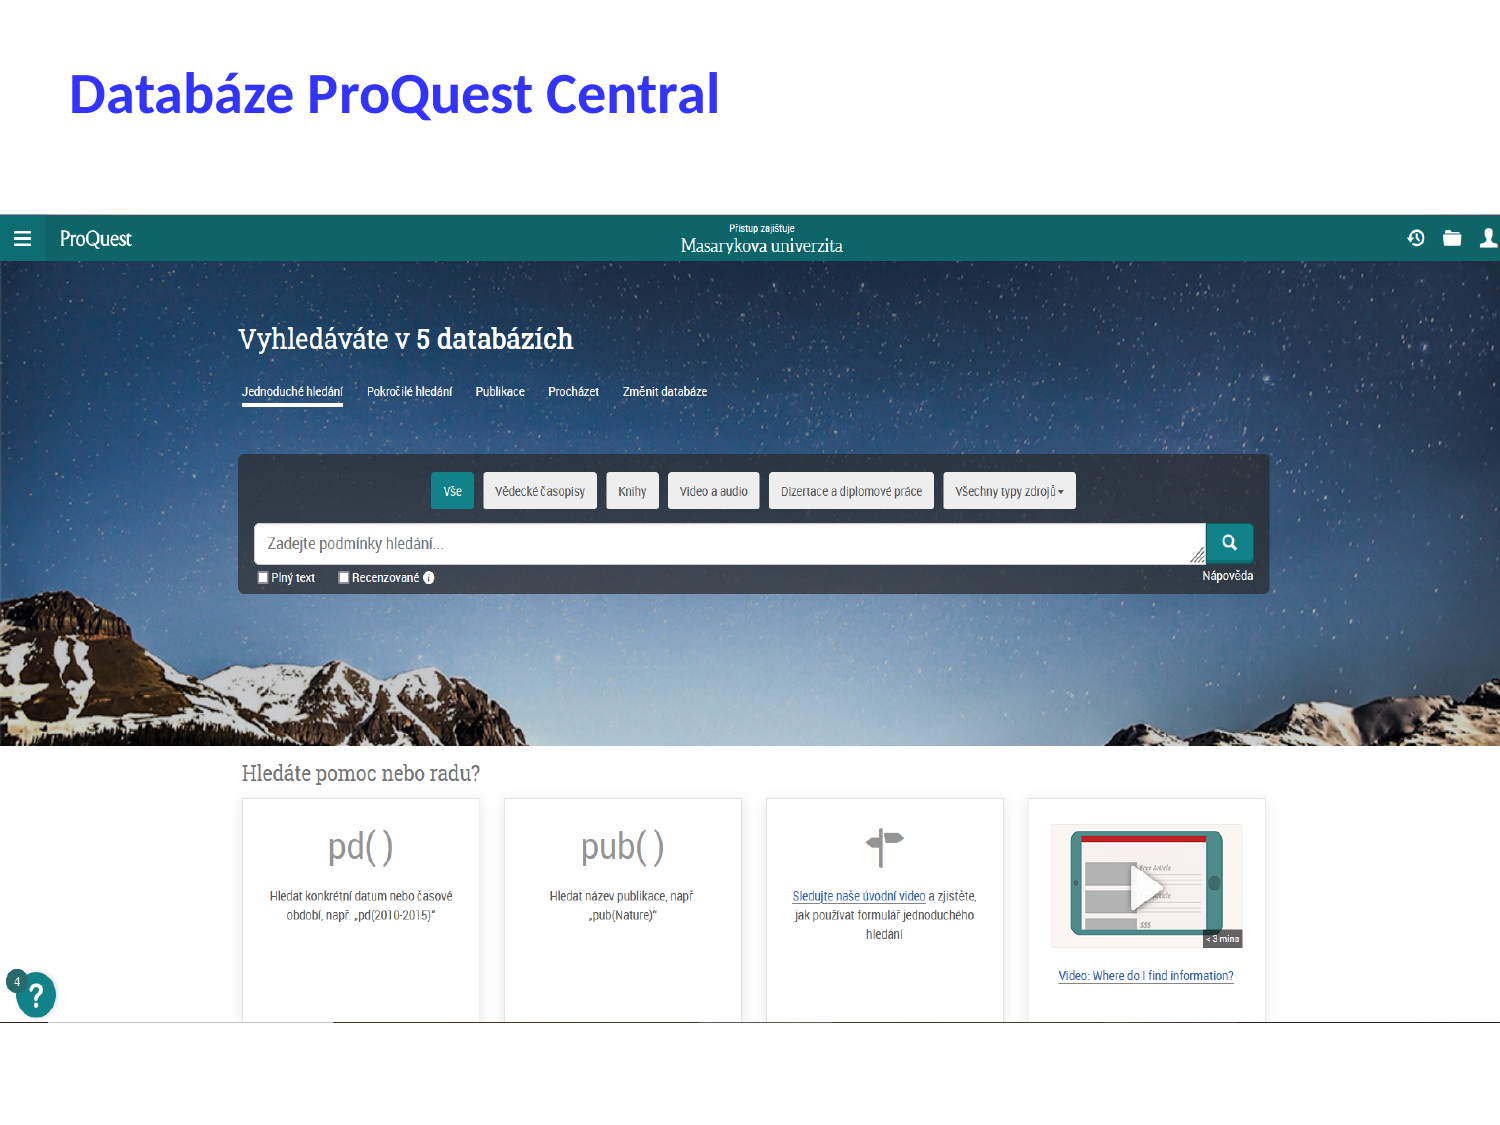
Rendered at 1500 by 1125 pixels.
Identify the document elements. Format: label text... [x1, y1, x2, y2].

picture [0, 213, 1500, 1023]
title Databáze ProQuest Central [55, 55, 1419, 170]
